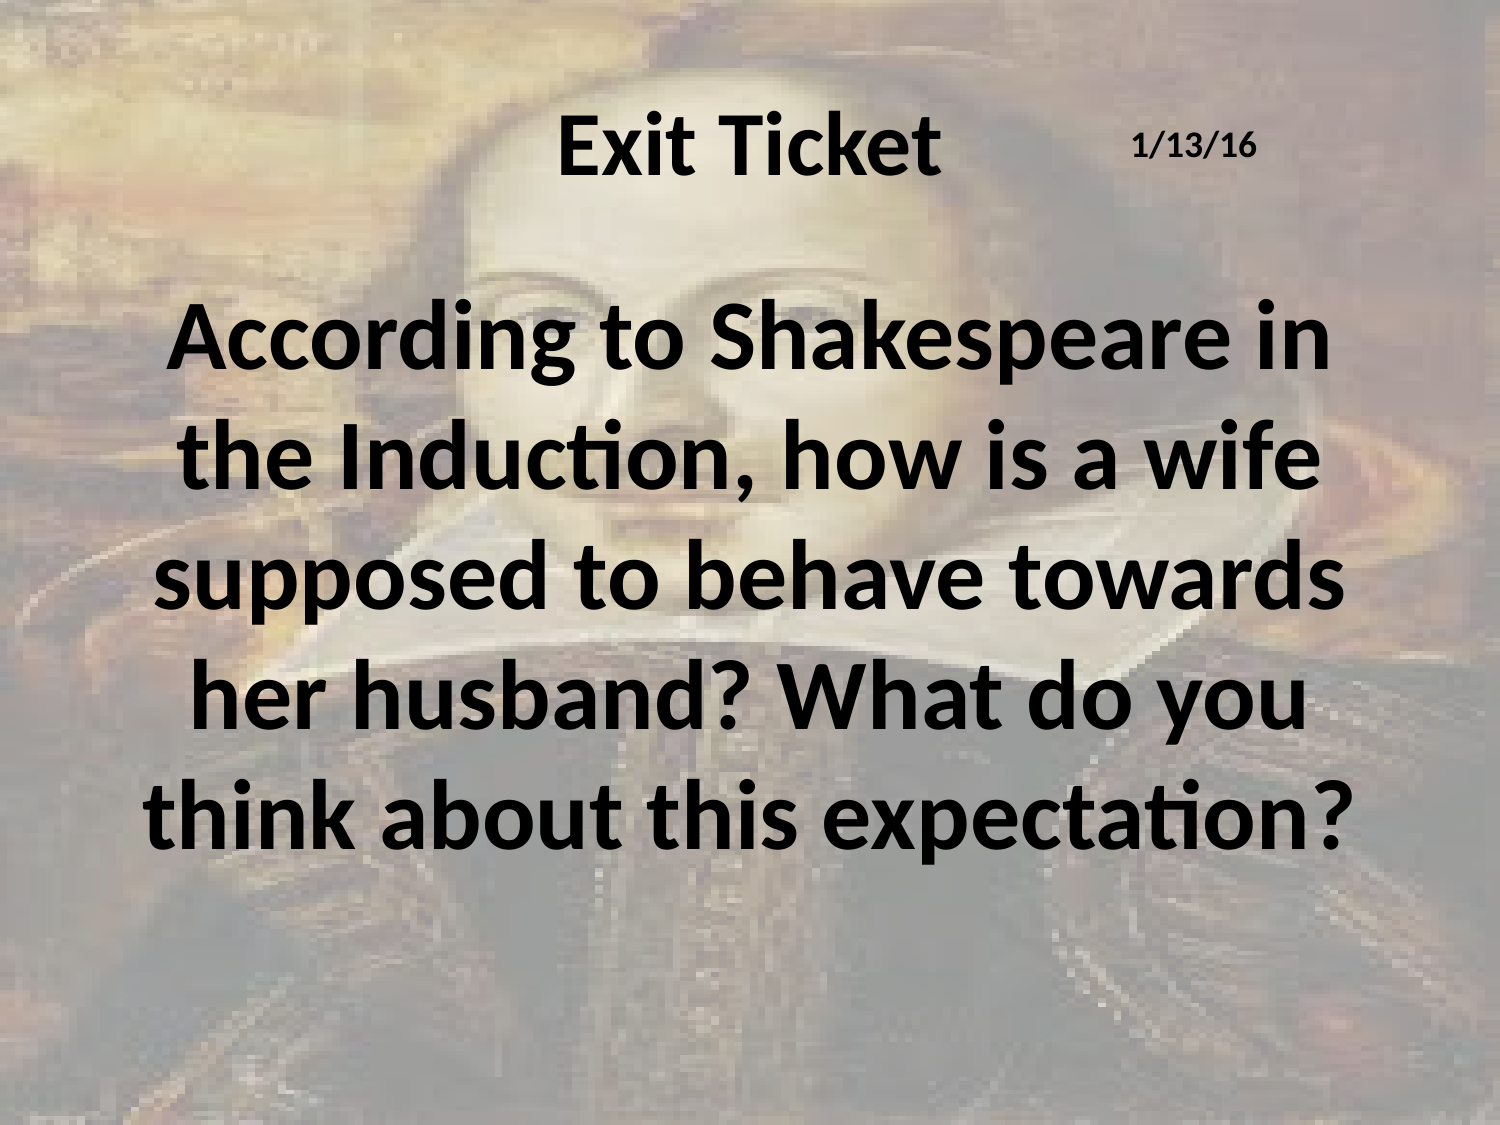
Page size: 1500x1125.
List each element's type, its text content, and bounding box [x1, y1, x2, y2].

text_box 1/13/16 [1062, 112, 1325, 173]
list According to Shakespeare in the Induction, how is a wife supposed to behave towards her husband? What do you think about this expectation? [75, 262, 1425, 1005]
title Exit Ticket [75, 45, 1425, 233]
